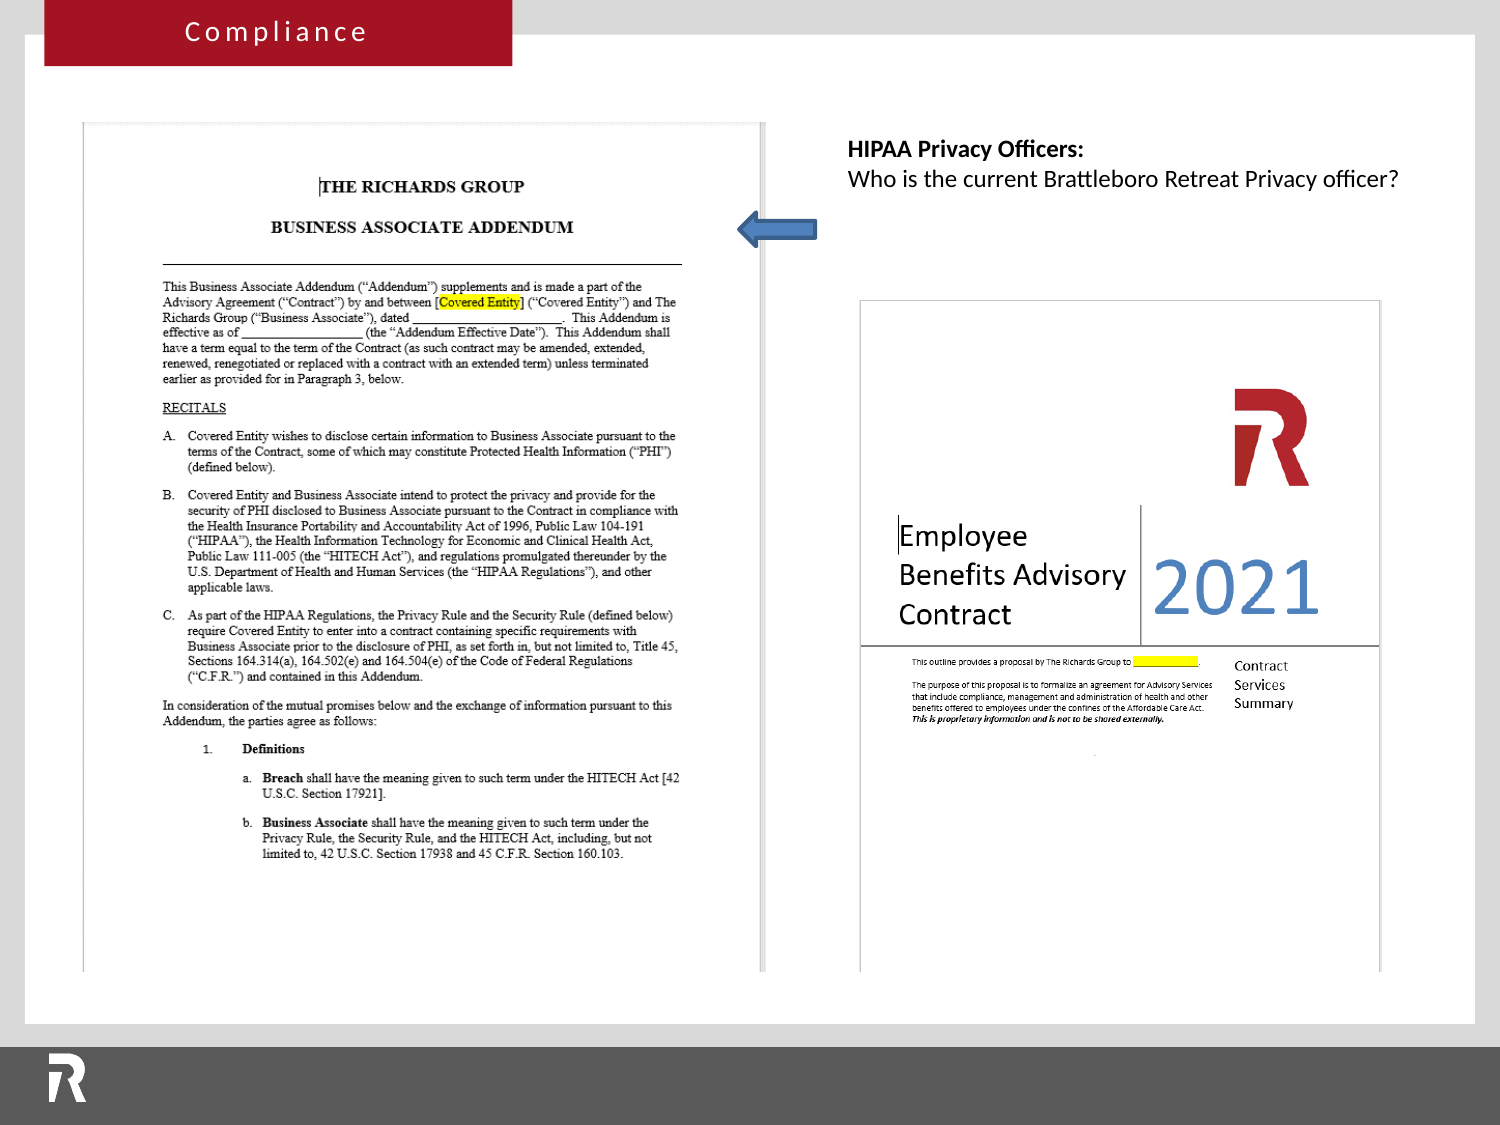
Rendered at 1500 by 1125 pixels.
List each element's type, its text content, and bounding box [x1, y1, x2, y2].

text_box [42, 0, 514, 68]
picture [81, 122, 766, 972]
picture [858, 299, 1382, 972]
text_box [0, 0, 1500, 1045]
text_box [0, 1045, 1500, 1125]
text_box HIPAA Privacy Officers: Who is the current Brattleboro Retreat Privacy officer? [833, 91, 1439, 200]
picture [48, 1053, 87, 1102]
text_box [771, 218, 818, 240]
text_box Compliance [92, 5, 459, 55]
text_box * Not [23, 33, 1477, 1026]
